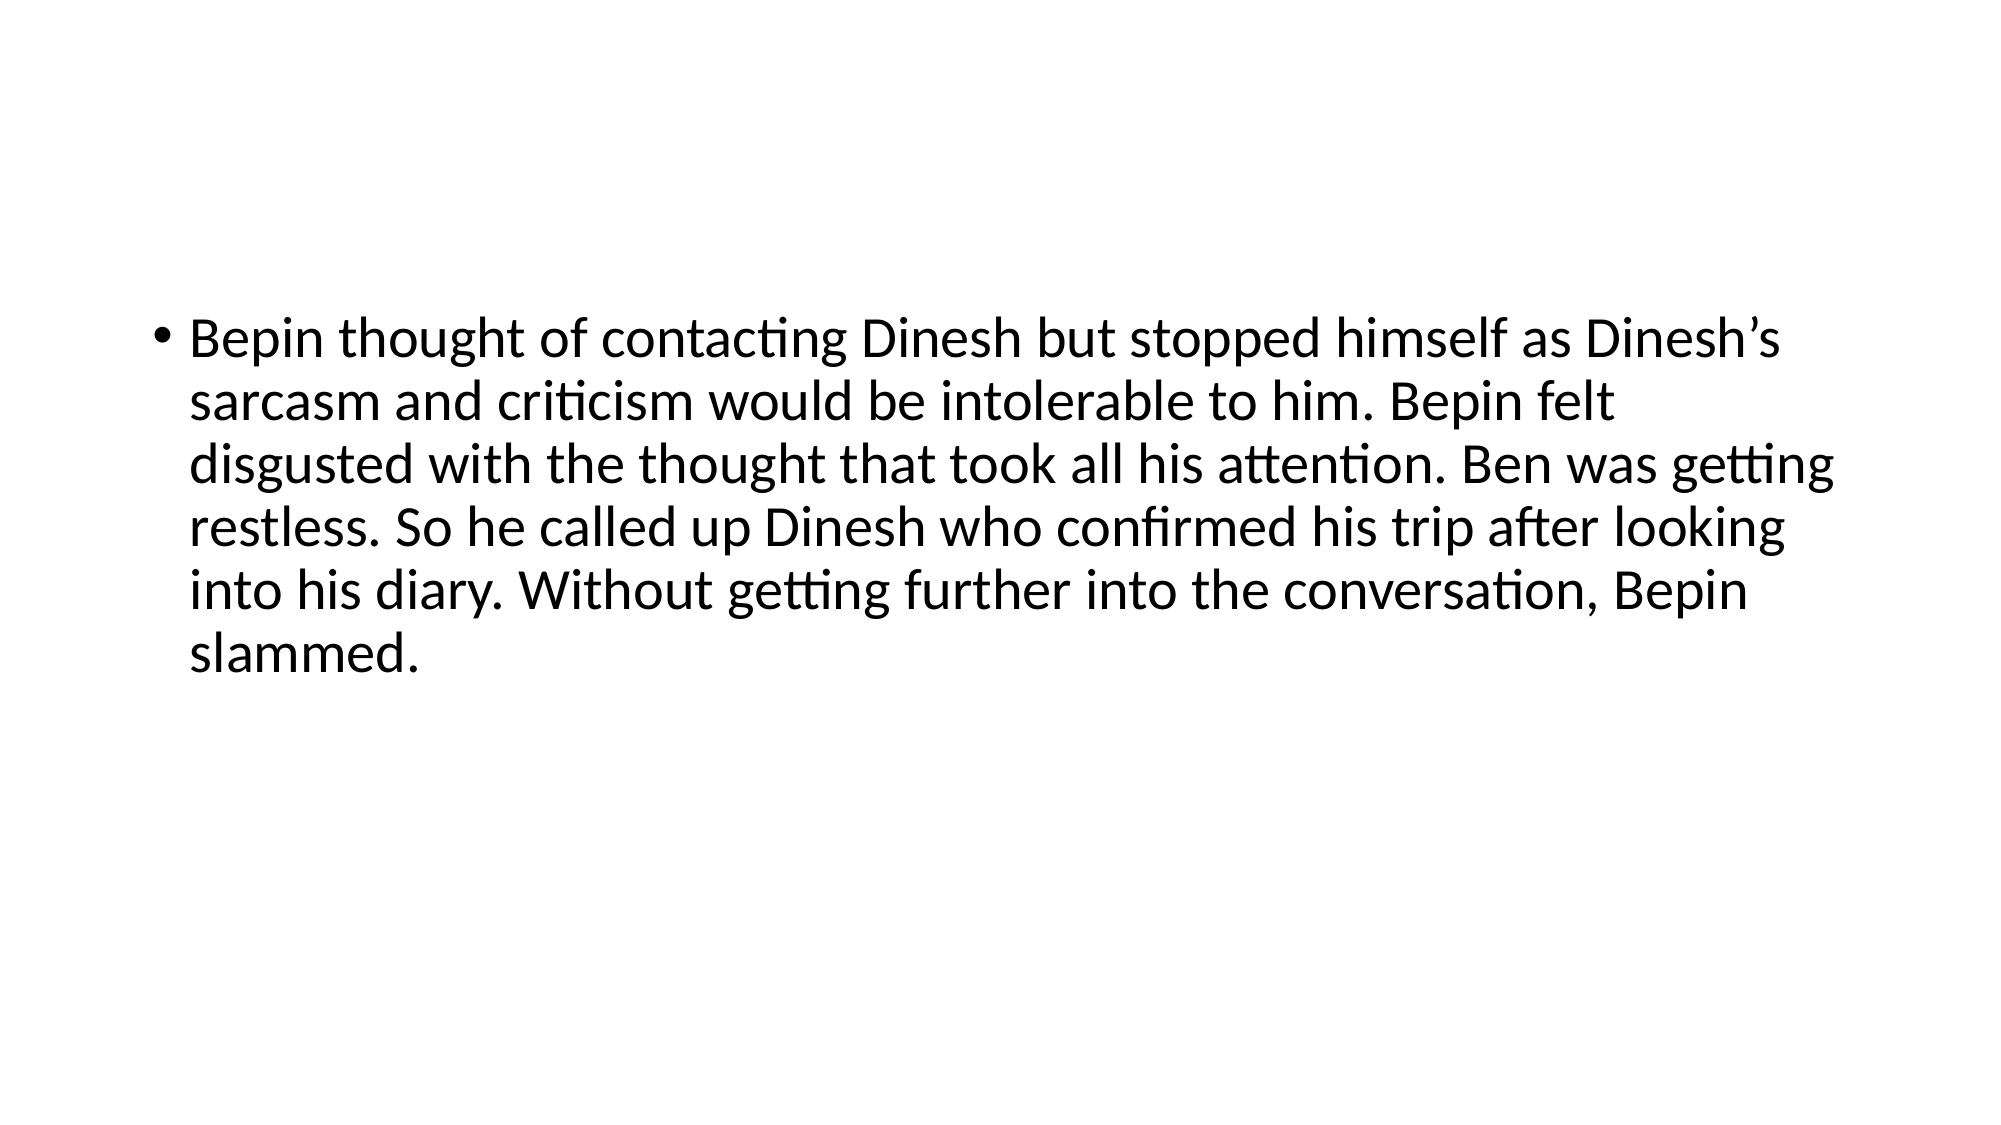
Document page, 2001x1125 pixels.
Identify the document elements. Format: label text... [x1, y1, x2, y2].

list Bepin thought of contacting Dinesh but stopped himself as Dinesh’s sarcasm and criticism would be intolerable to him. Bepin felt disgusted with the thought that took all his attention. Ben was getting restless. So he called up Dinesh who confirmed his trip after looking into his diary. Without getting further into the conversation, Bepin slammed. [137, 299, 1863, 1014]
